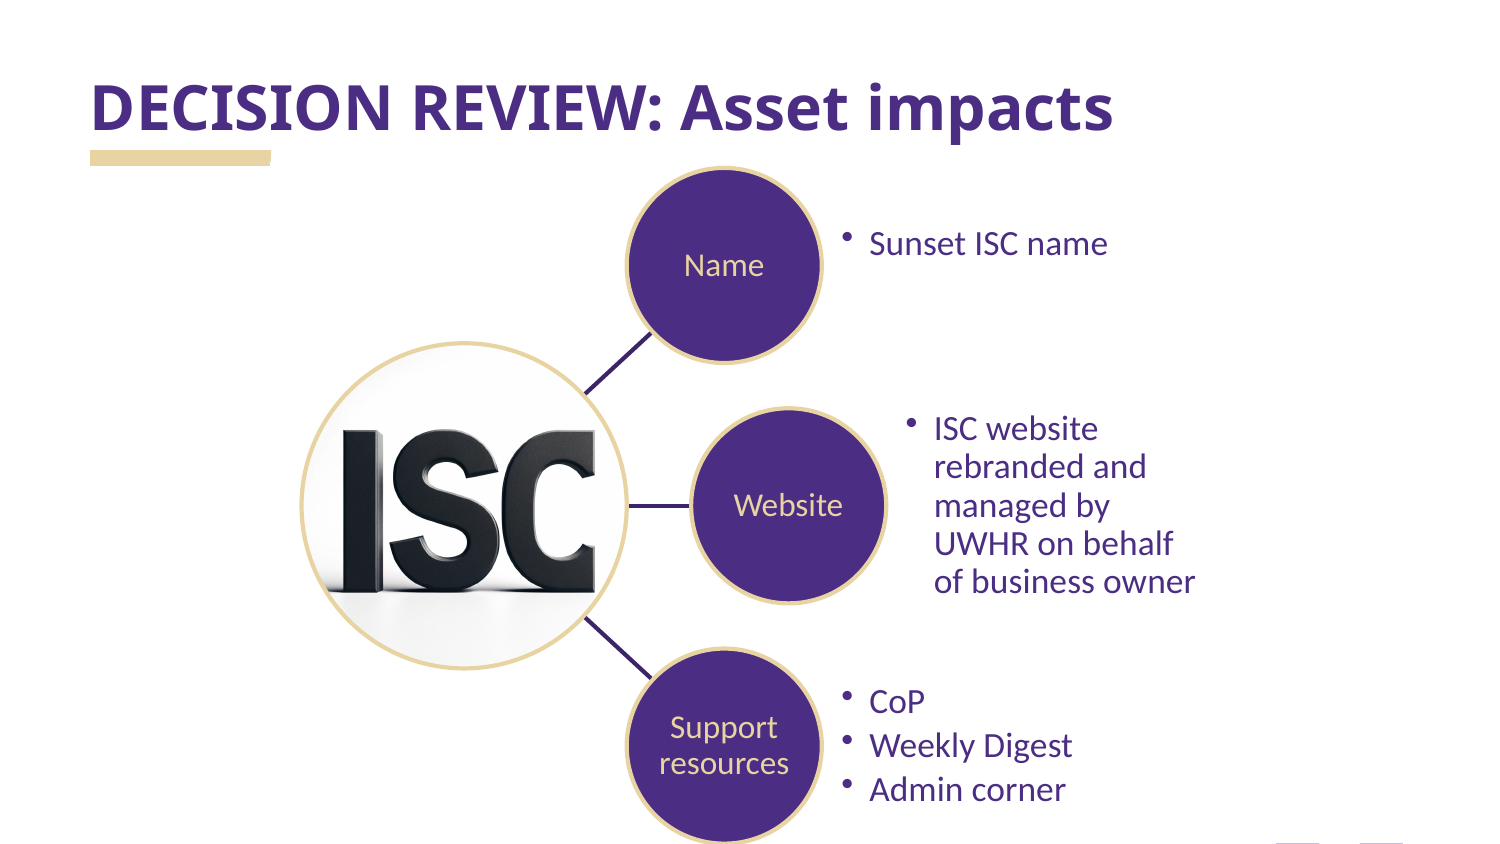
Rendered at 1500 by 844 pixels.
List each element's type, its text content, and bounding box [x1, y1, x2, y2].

title DECISION REVIEW: Asset impacts [75, 60, 1425, 151]
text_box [0, 167, 1500, 844]
